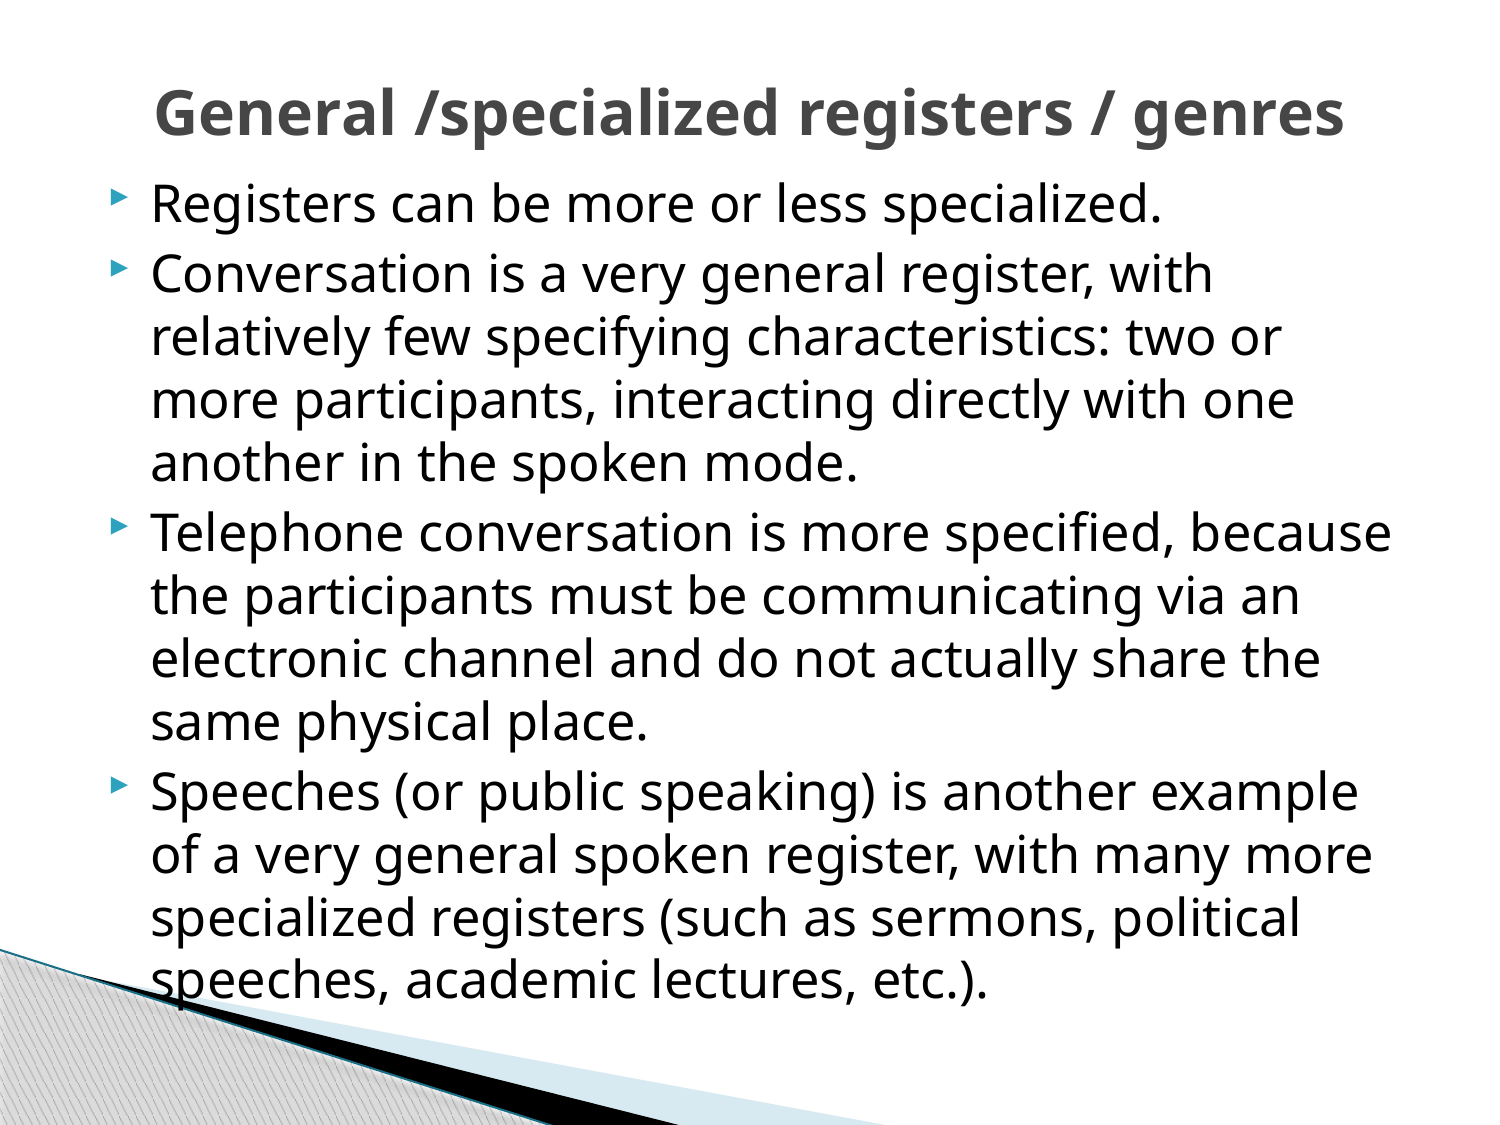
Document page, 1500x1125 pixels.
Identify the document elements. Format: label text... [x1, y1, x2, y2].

list Registers can be more or less specialized. Conversation is a very general register, with relatively few specifying characteristics: two or more participants, interacting directly with one another in the spoken mode. Telephone conversation is more specified, because the participants must be communicating via an electronic channel and do not actually share the same physical place. Speeches (or public speaking) is another example of a very general spoken register, with many more specialized registers (such as sermons, political speeches, academic lectures, etc.). [75, 175, 1425, 1025]
title General /specialized registers / genres [75, 45, 1425, 175]
